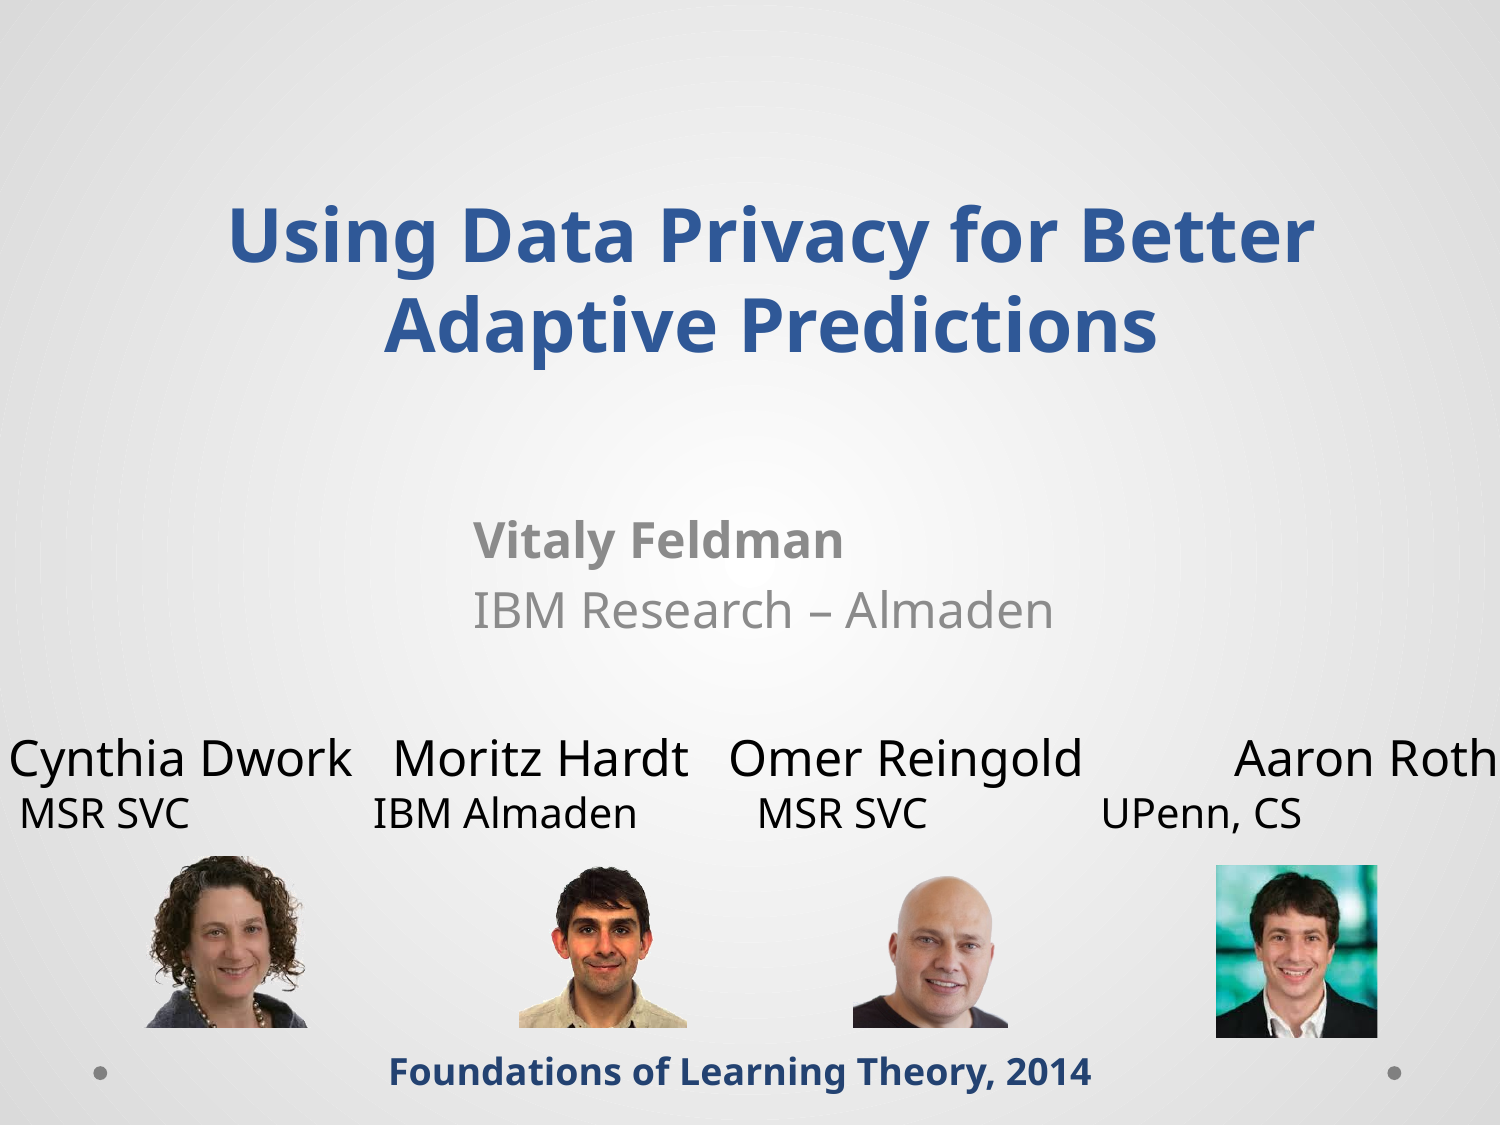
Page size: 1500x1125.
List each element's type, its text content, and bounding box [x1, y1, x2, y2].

picture [101, 855, 332, 1029]
picture [1215, 865, 1378, 1038]
text_box Cynthia Dwork Moritz Hardt Omer Reingold Aaron Roth MSR SVC IBM Almaden MSR SVC UPenn, CS [0, 719, 1500, 889]
subtitle Vitaly Feldman IBM Research – Almaden [458, 500, 1102, 695]
picture [853, 874, 1008, 1029]
title Using Data Privacy for Better Adaptive Predictions [128, 75, 1416, 375]
text_box Foundations of Learning Theory, 2014 [373, 1040, 1108, 1101]
picture [519, 861, 687, 1029]
